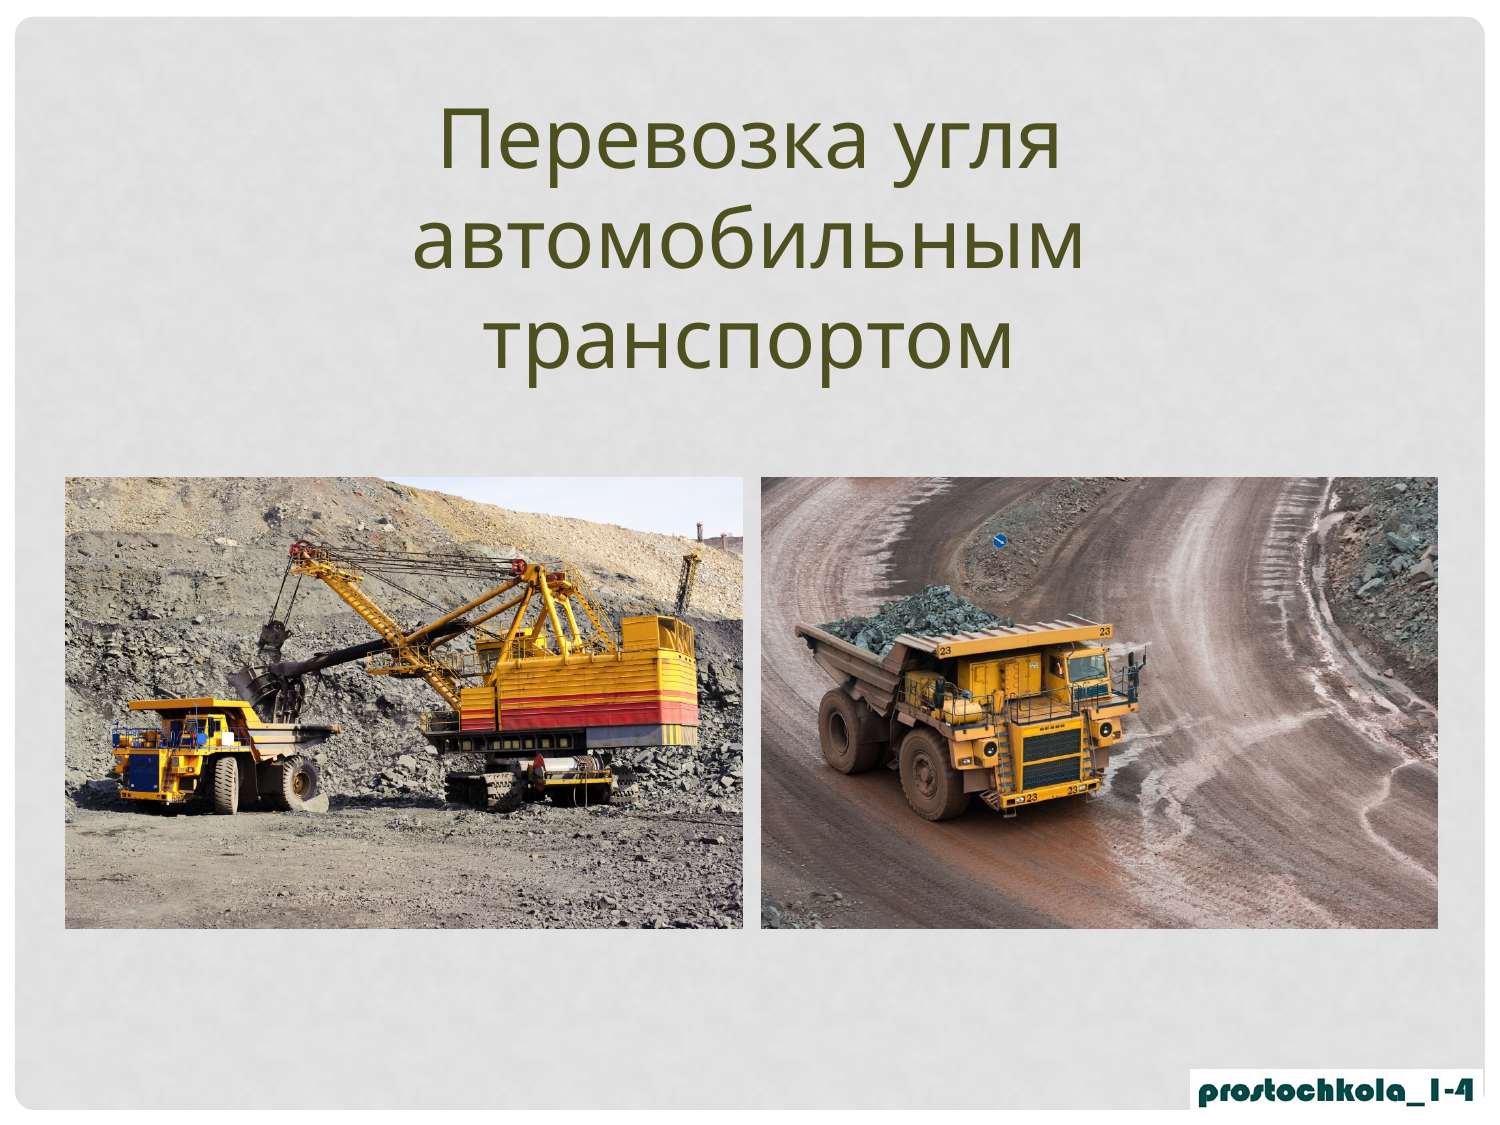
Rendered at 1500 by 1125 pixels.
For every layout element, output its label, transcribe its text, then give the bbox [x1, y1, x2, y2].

picture [1190, 1069, 1483, 1110]
text_box Перевозка угля автомобильным транспортом [159, 78, 1341, 393]
picture [64, 477, 743, 930]
picture [761, 477, 1438, 930]
